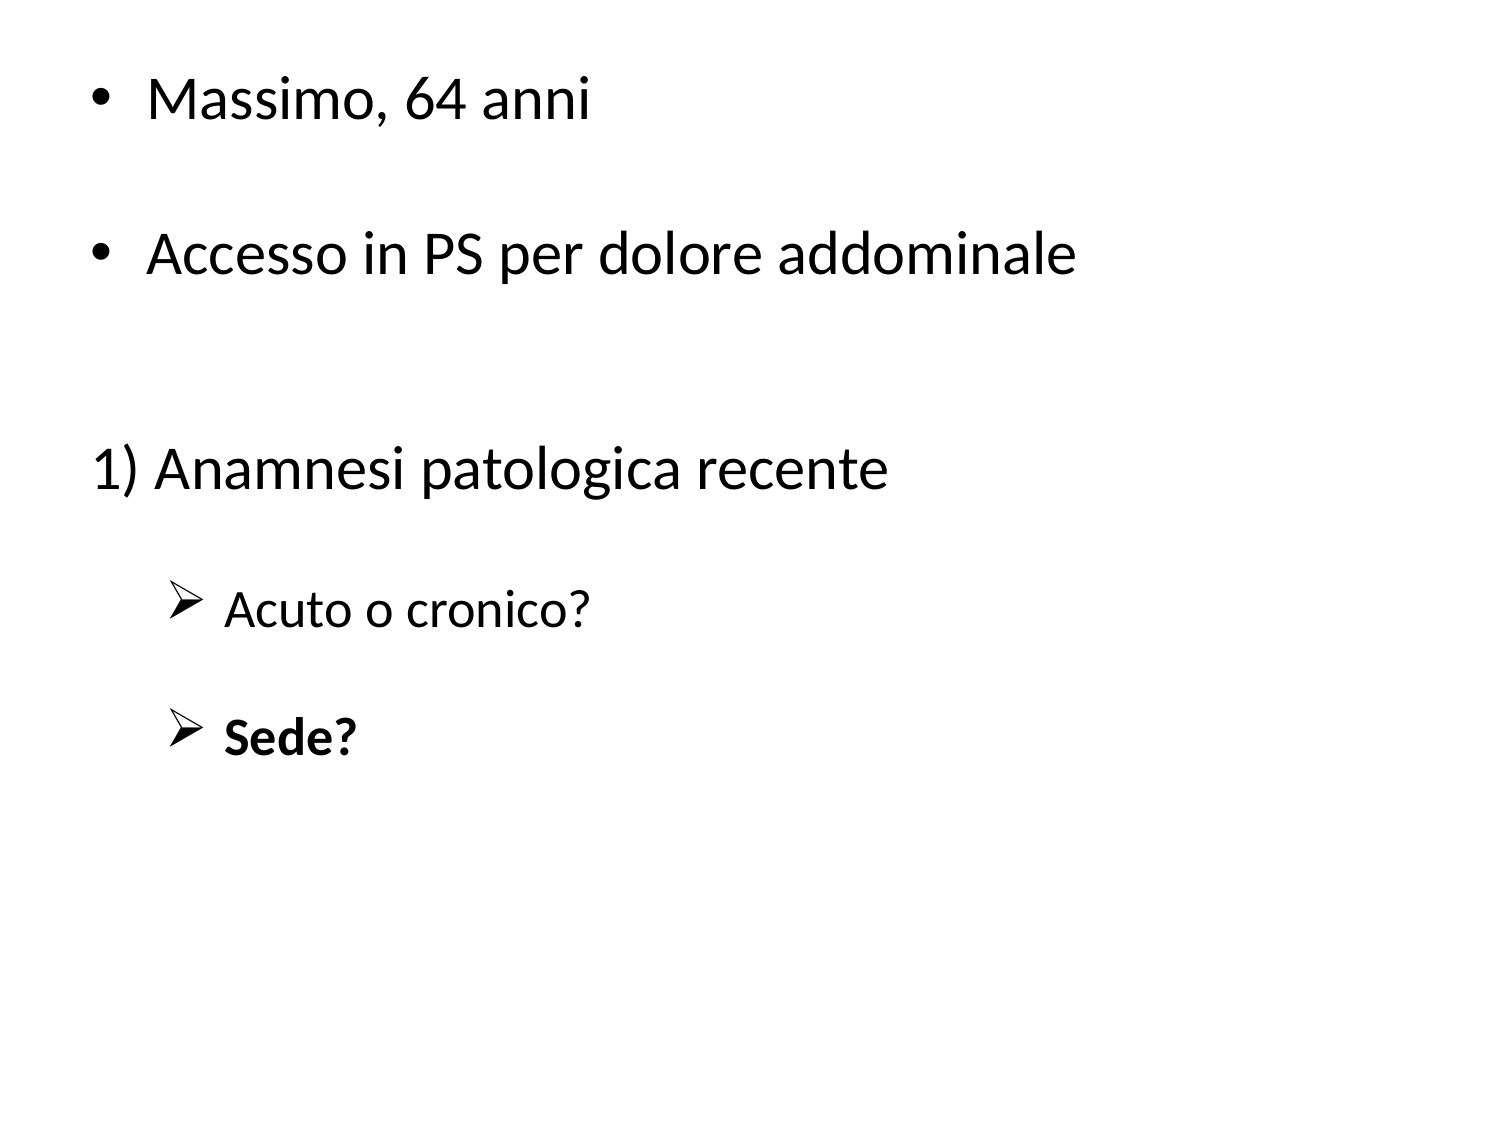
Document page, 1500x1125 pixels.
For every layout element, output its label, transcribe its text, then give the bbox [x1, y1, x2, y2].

list Massimo, 64 anni Accesso in PS per dolore addominale 1) Anamnesi patologica recente Acuto o cronico? Sede? [75, 58, 1425, 1005]
